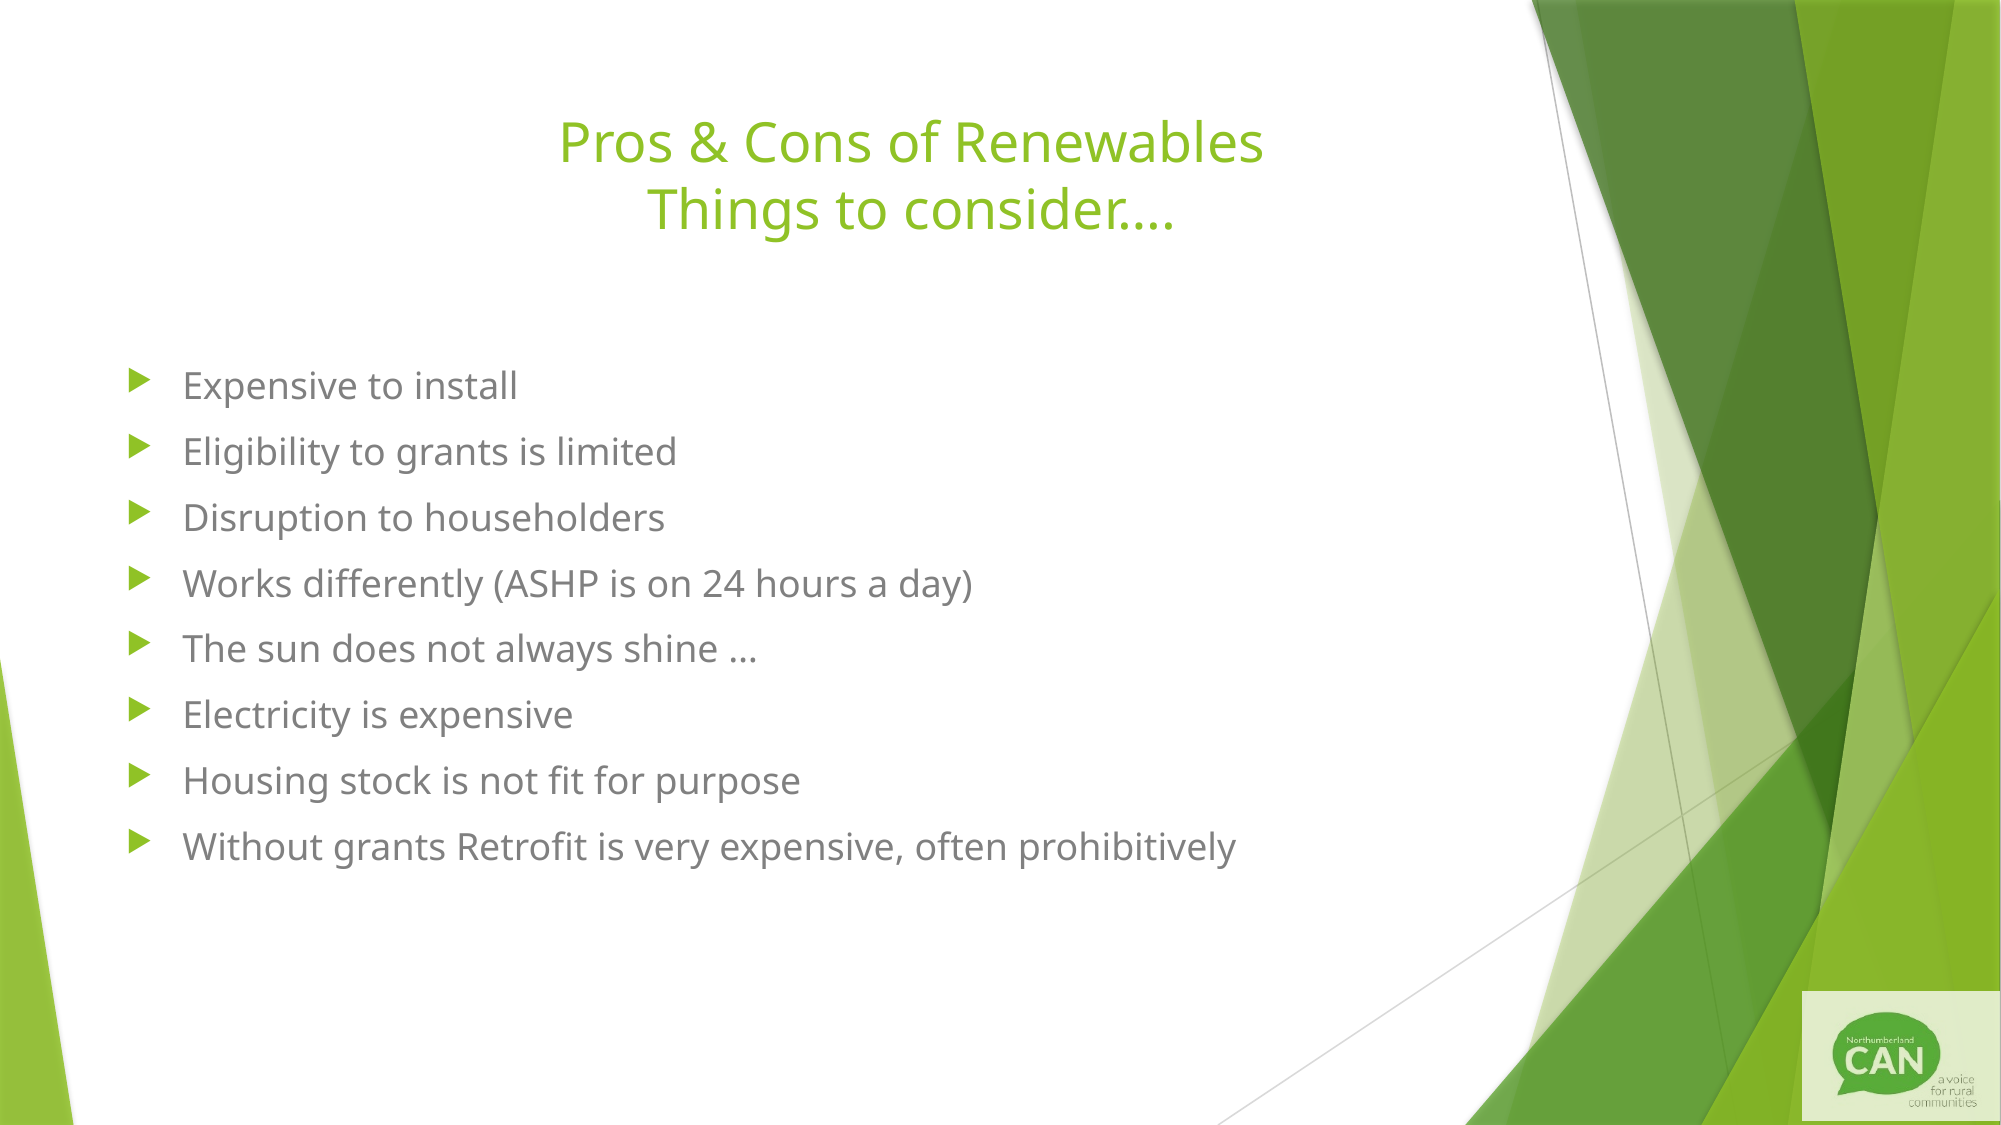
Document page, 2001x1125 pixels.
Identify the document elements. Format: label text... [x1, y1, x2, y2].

list Expensive to install Eligibility to grants is limited Disruption to householders Works differently (ASHP is on 24 hours a day) The sun does not always shine … Electricity is expensive Housing stock is not fit for purpose Without grants Retrofit is very expensive, often prohibitively [111, 354, 1522, 992]
title Pros & Cons of Renewables Things to consider…. [303, 99, 1522, 317]
picture [1801, 990, 2000, 1121]
